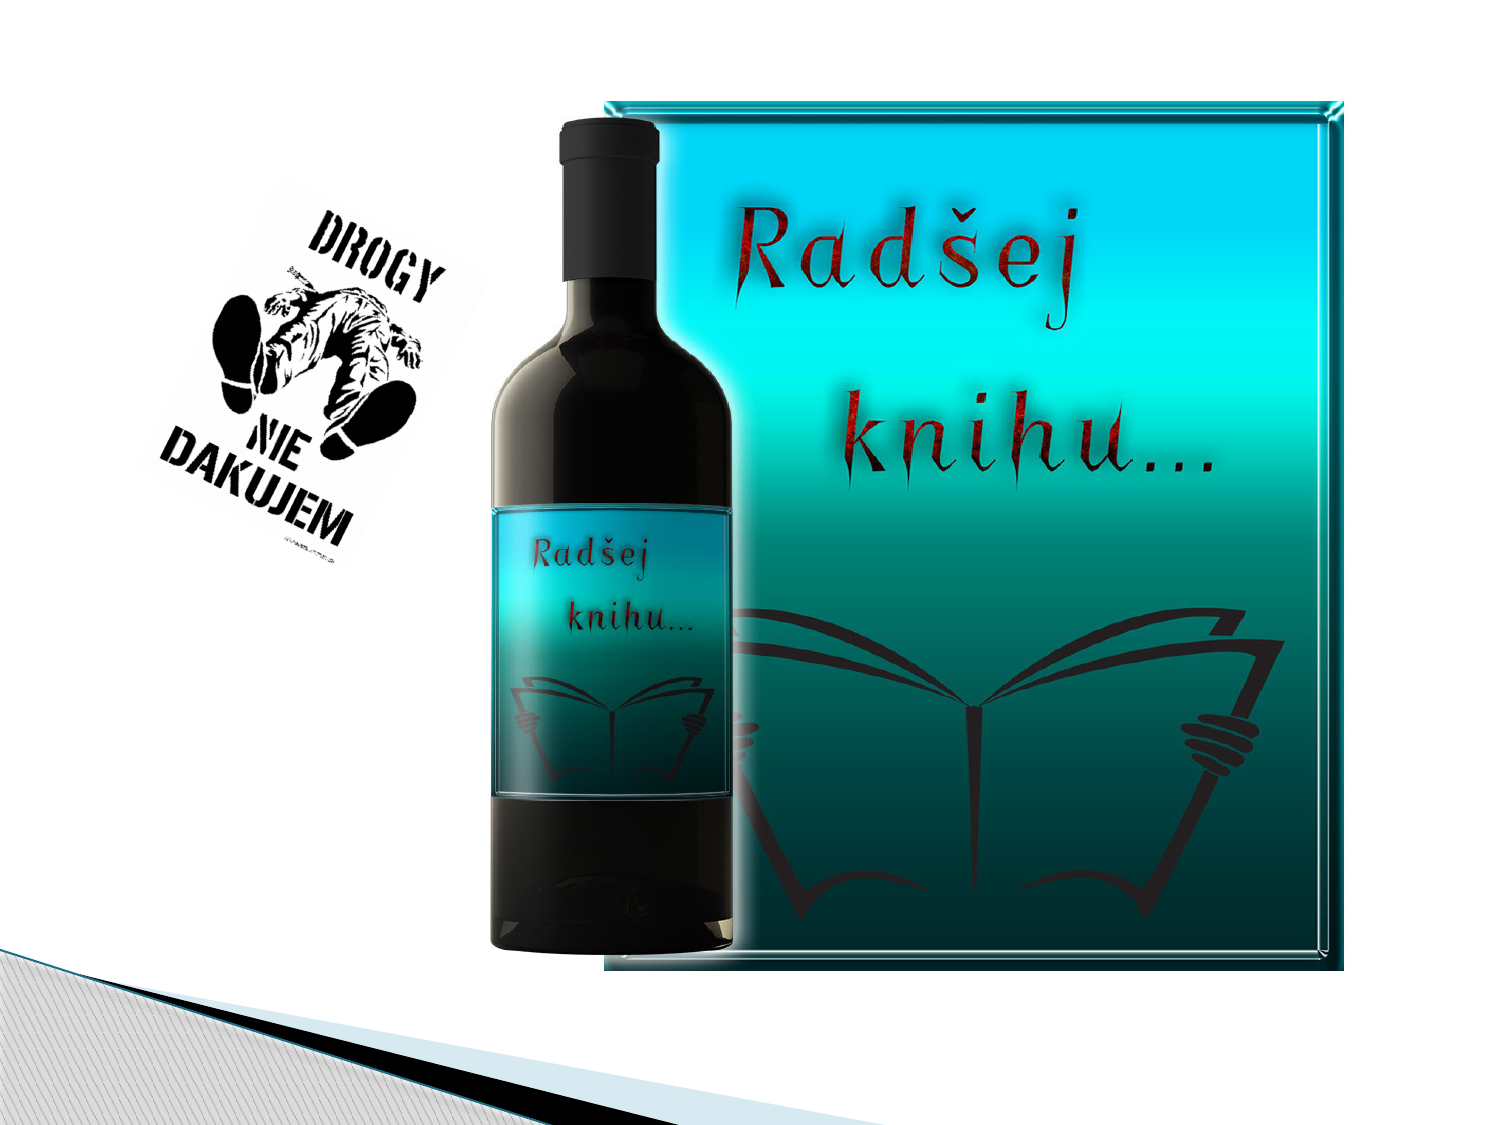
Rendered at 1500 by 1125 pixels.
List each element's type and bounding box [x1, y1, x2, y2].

picture [135, 101, 1353, 972]
